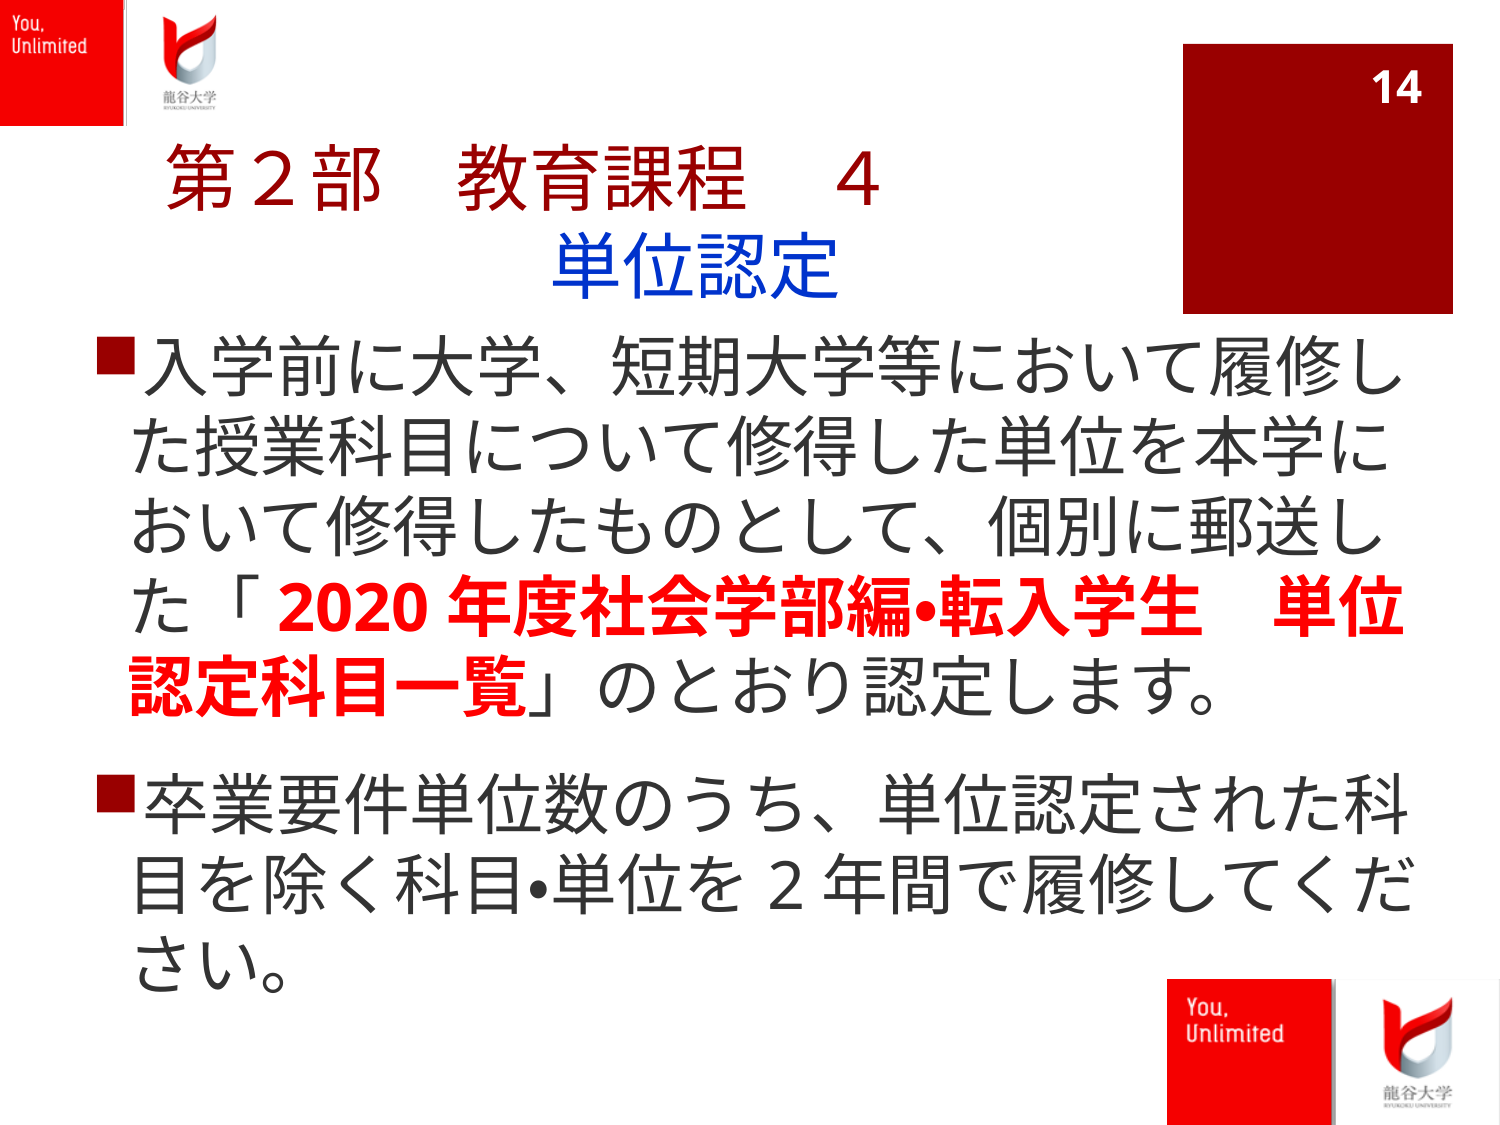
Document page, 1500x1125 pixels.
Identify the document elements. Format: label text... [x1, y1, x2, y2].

picture [0, 0, 253, 126]
list 入学前に大学、短期大学等において履修した授業科目について修得した単位を本学において修得したものとして、個別に郵送した「2020年度社会学部編・転入学生 単位認定科目一覧」のとおり認定します。 卒業要件単位数のうち、単位認定された科目を除く科目・単位を2年間で履修してください。 [75, 317, 1440, 1092]
slide_number 14 [1354, 59, 1438, 120]
picture [1167, 979, 1500, 1125]
text_box 第２部 教育課程 ４ 単位認定 [149, 125, 1168, 316]
